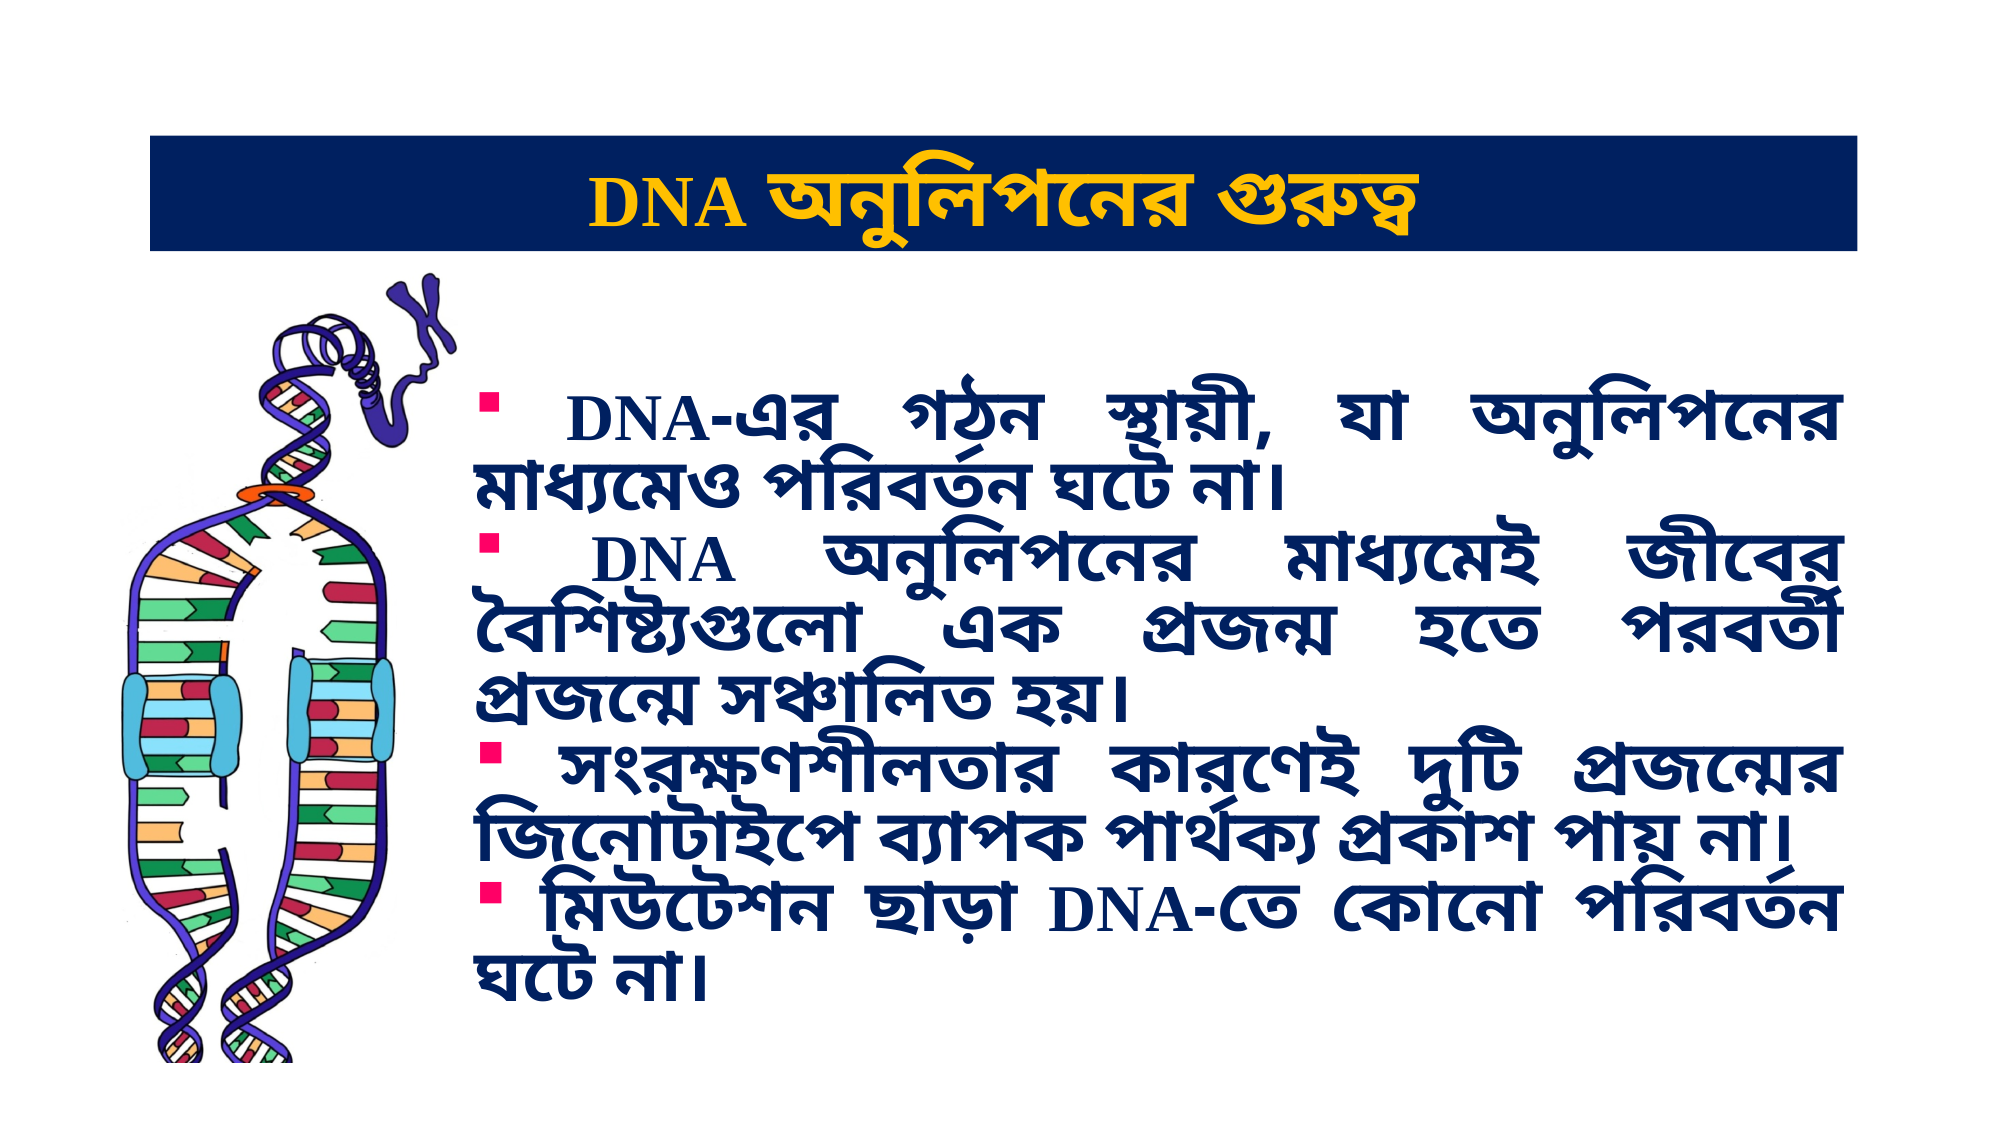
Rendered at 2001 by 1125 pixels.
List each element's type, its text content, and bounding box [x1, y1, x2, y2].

picture [0, 272, 685, 1062]
title DNA অনুলিপনের গুরুত্ব [150, 135, 1858, 252]
text_box DNA-এর গঠন স্থায়ী, যা অনুলিপনের মাধ্যমেও পরিবর্তন ঘটে না। DNA অনুলিপনের মাধ্যমেই জীবের বৈশিষ্ট্যগুলো এক প্রজন্ম হতে পরবর্তী প্রজন্মে সঞ্চালিত হয়। সংরক্ষণশীলতার কারণেই দুটি প্রজন্মের জিনোটাইপে ব্যাপক পার্থক্য প্রকাশ পায় না। মিউটেশন ছাড়া DNA-তে কোনো পরিবর্তন ঘটে না। [459, 275, 1859, 1125]
